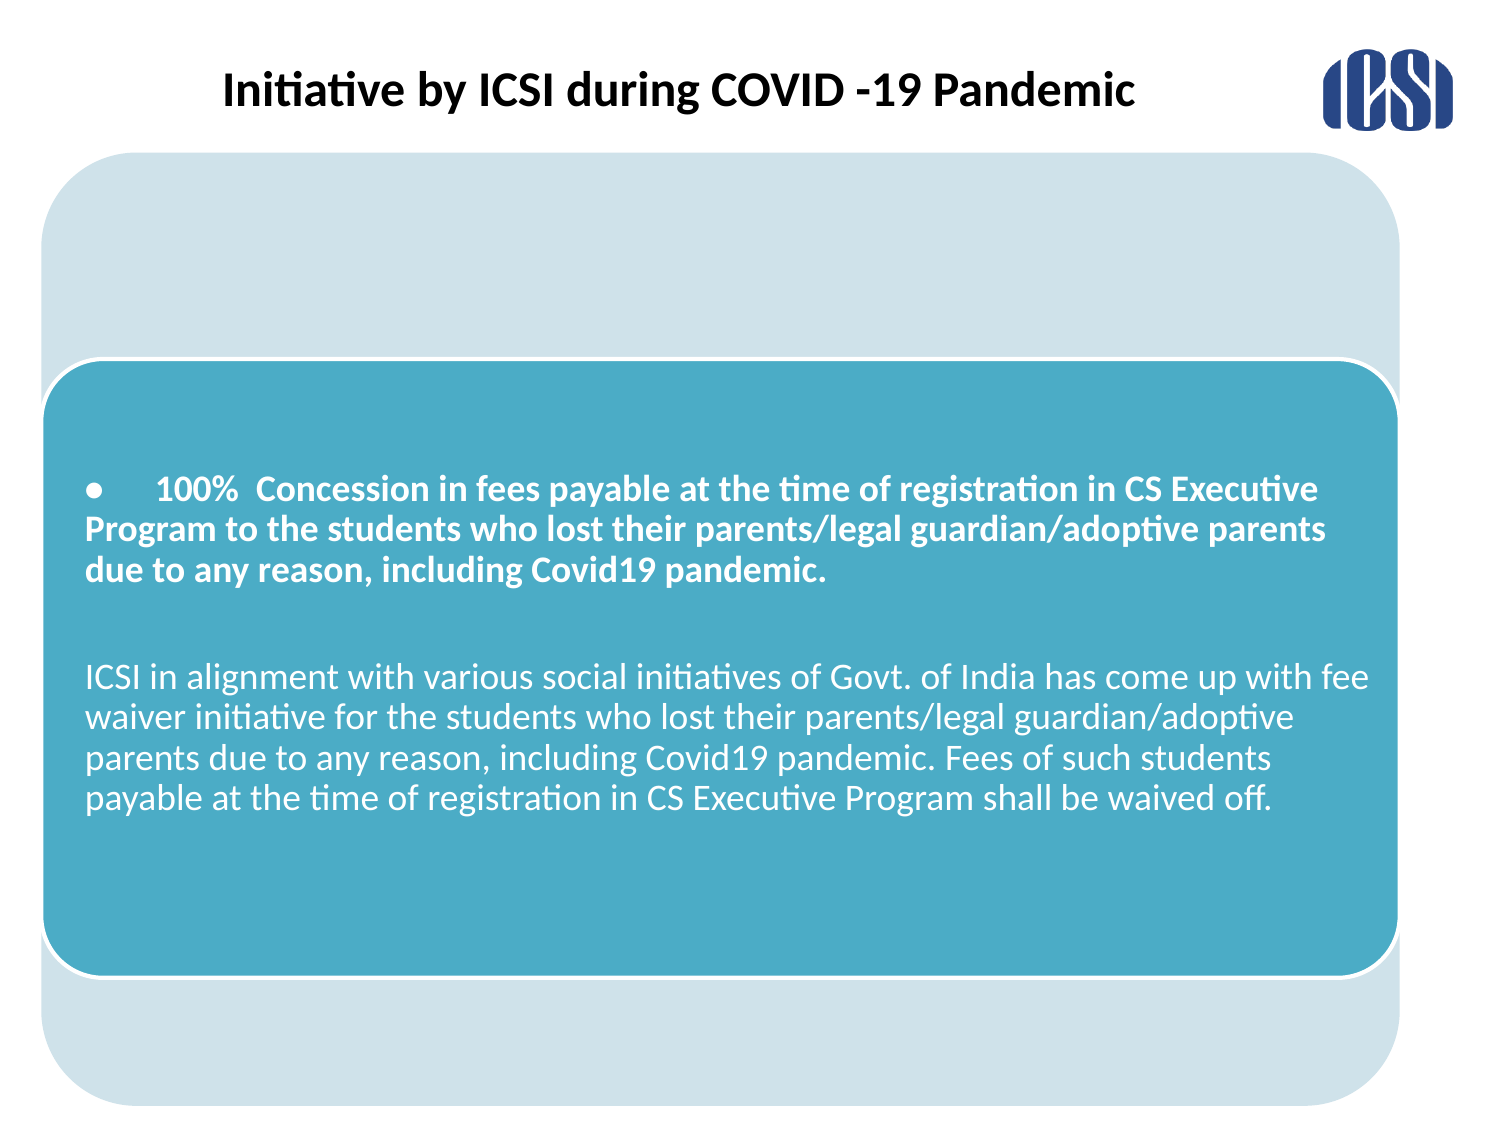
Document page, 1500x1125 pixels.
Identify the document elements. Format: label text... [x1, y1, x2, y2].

text_box Initiative by ICSI during COVID -19 Pandemic [64, 49, 1294, 145]
picture [1323, 49, 1453, 131]
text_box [40, 152, 1401, 1107]
text_box [17, 32, 1325, 164]
